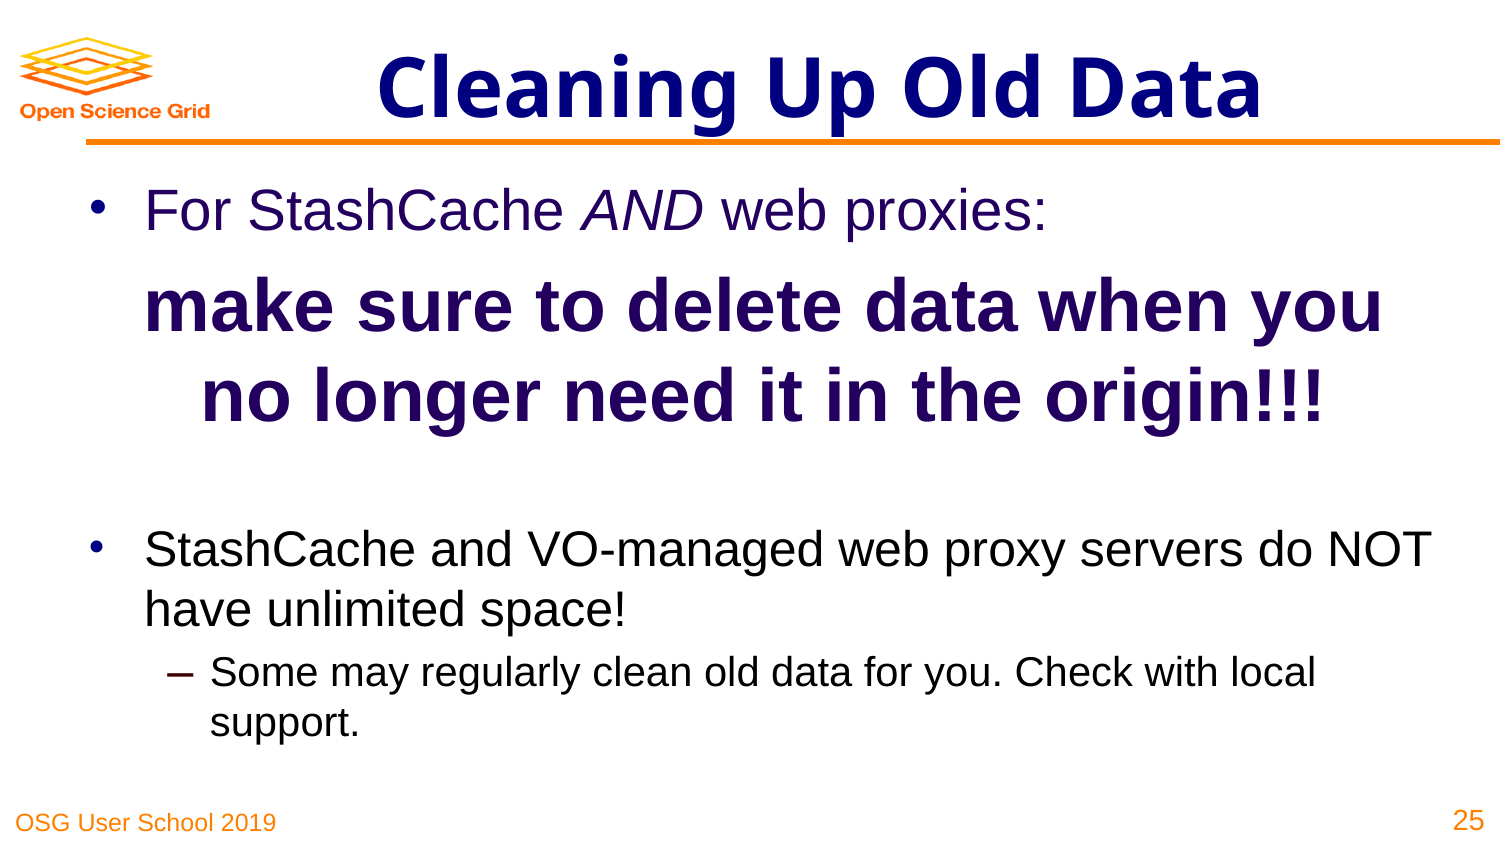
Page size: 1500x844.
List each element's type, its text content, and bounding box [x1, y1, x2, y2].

picture [0, 20, 201, 134]
title Cleaning Up Old Data [201, 14, 1440, 155]
list For StashCache AND web proxies: make sure to delete data when you no longer need it in the origin!!! StashCache and VO-managed web proxy servers do NOT have unlimited space! Some may regularly clean old data for you. Check with local support. [72, 164, 1457, 741]
slide_number ‹#› [1431, 787, 1500, 844]
